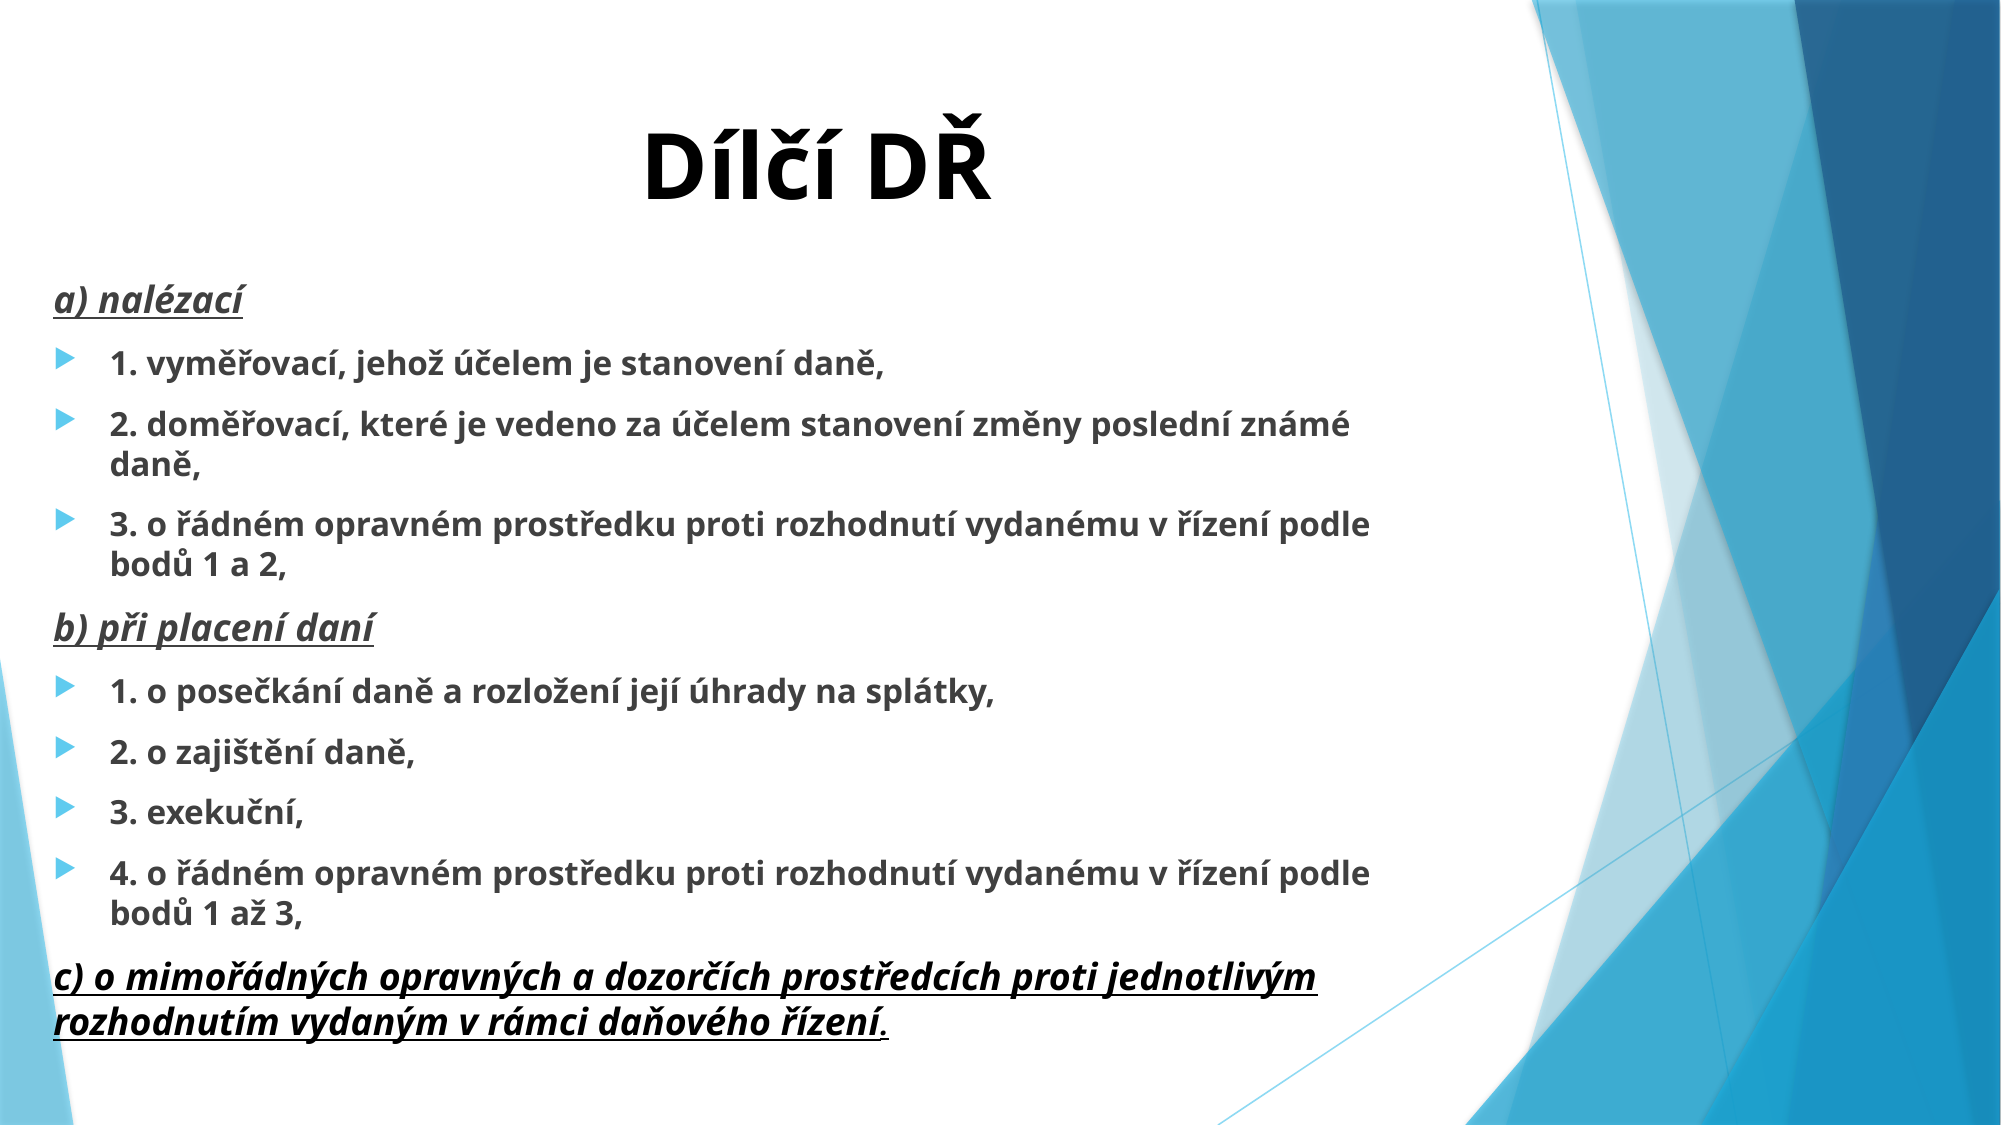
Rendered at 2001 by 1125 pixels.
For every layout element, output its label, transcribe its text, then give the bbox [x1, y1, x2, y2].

title Dílčí DŘ [111, 99, 1522, 317]
list a) nalézací 1. vyměřovací, jehož účelem je stanovení daně, 2. doměřovací, které je vedeno za účelem stanovení změny poslední známé daně, 3. o řádném opravném prostředku proti rozhodnutí vydanému v řízení podle bodů 1 a 2, b) při placení daní 1. o posečkání daně a rozložení její úhrady na splátky, 2. o zajištění daně, 3. exekuční, 4. o řádném opravném prostředku proti rozhodnutí vydanému v řízení podle bodů 1 až 3, c) o mimořádných opravných a dozorčích prostředcích proti jednotlivým rozhodnutím vydaným v rámci daňového řízení. [38, 268, 1449, 906]
